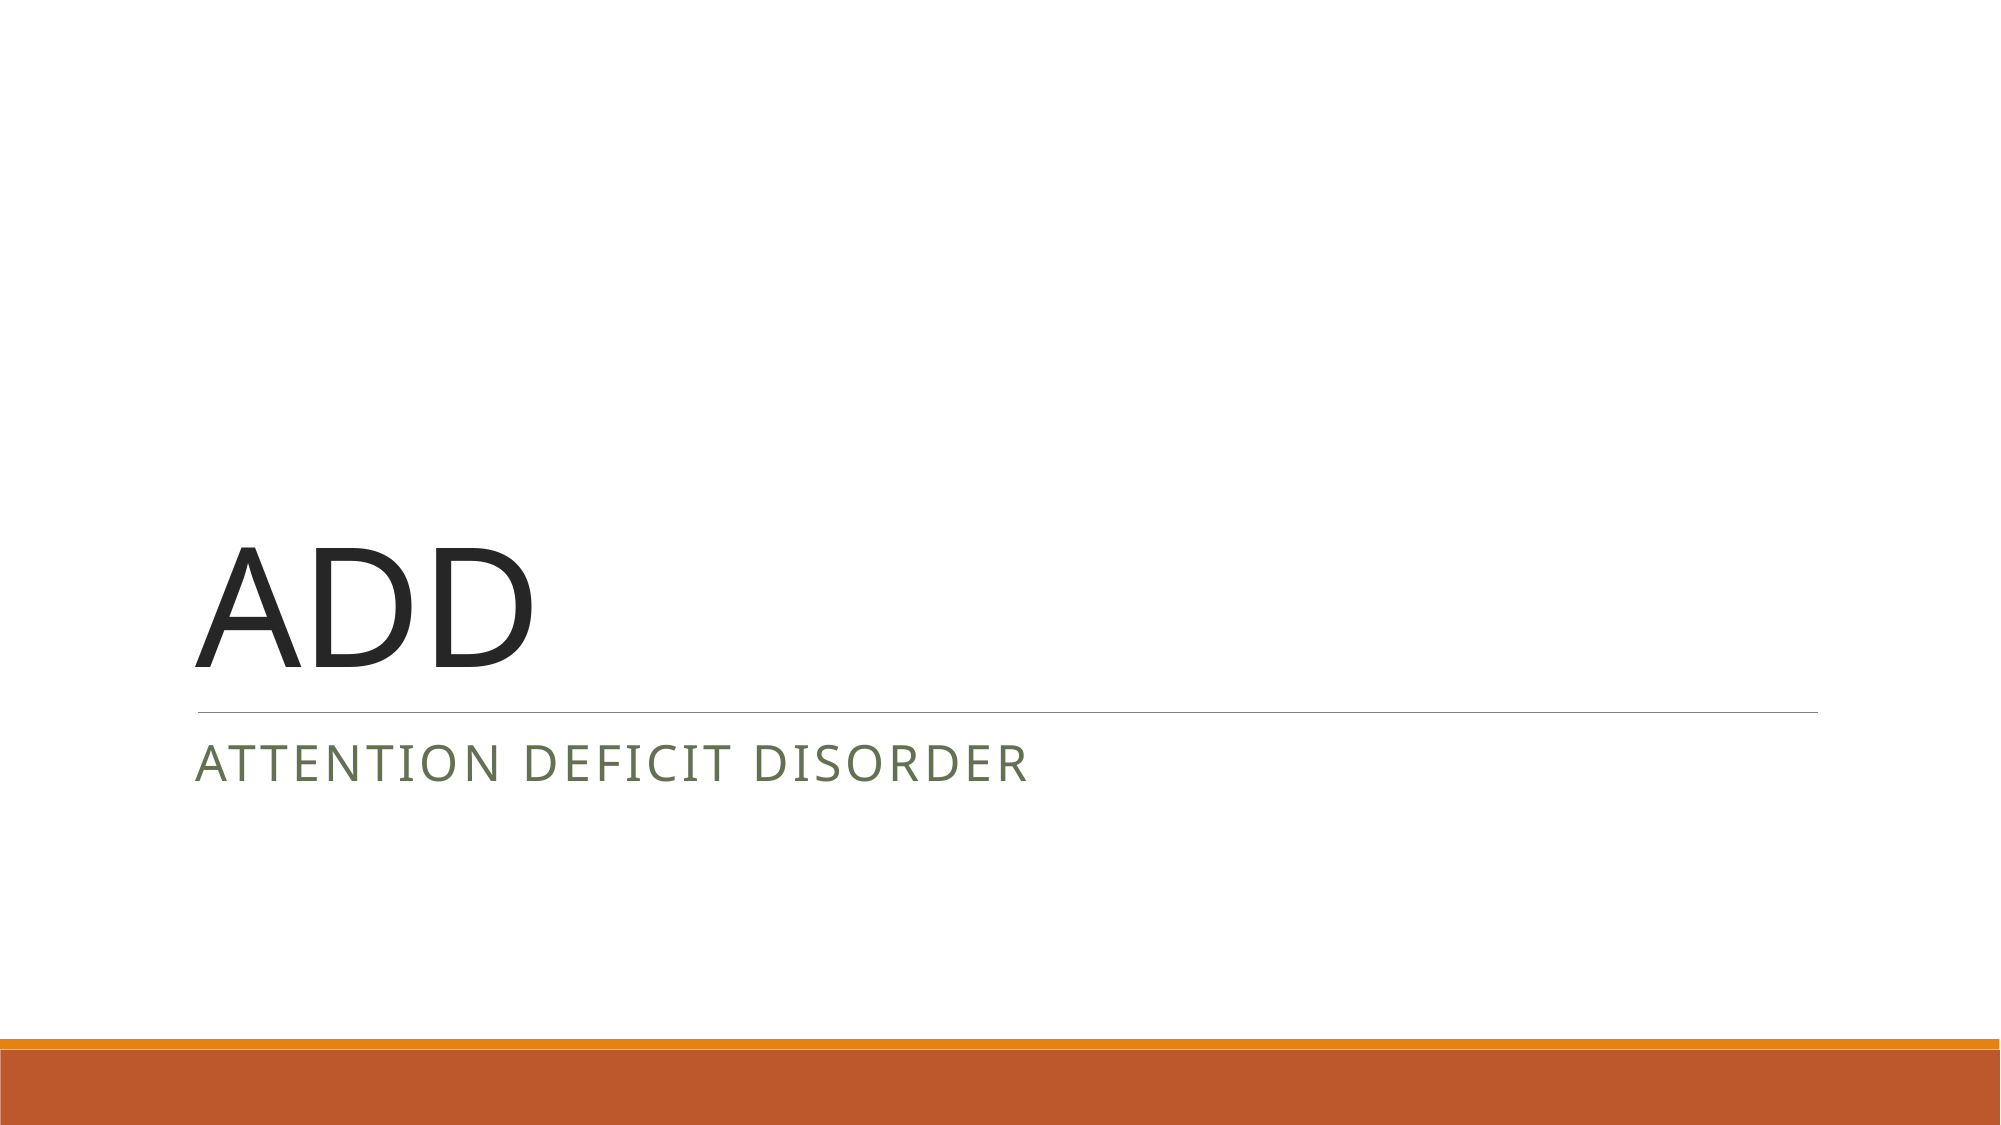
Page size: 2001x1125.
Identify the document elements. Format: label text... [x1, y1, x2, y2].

title ADD [180, 124, 1830, 710]
subtitle Attention deficit disorder [180, 730, 1831, 919]
